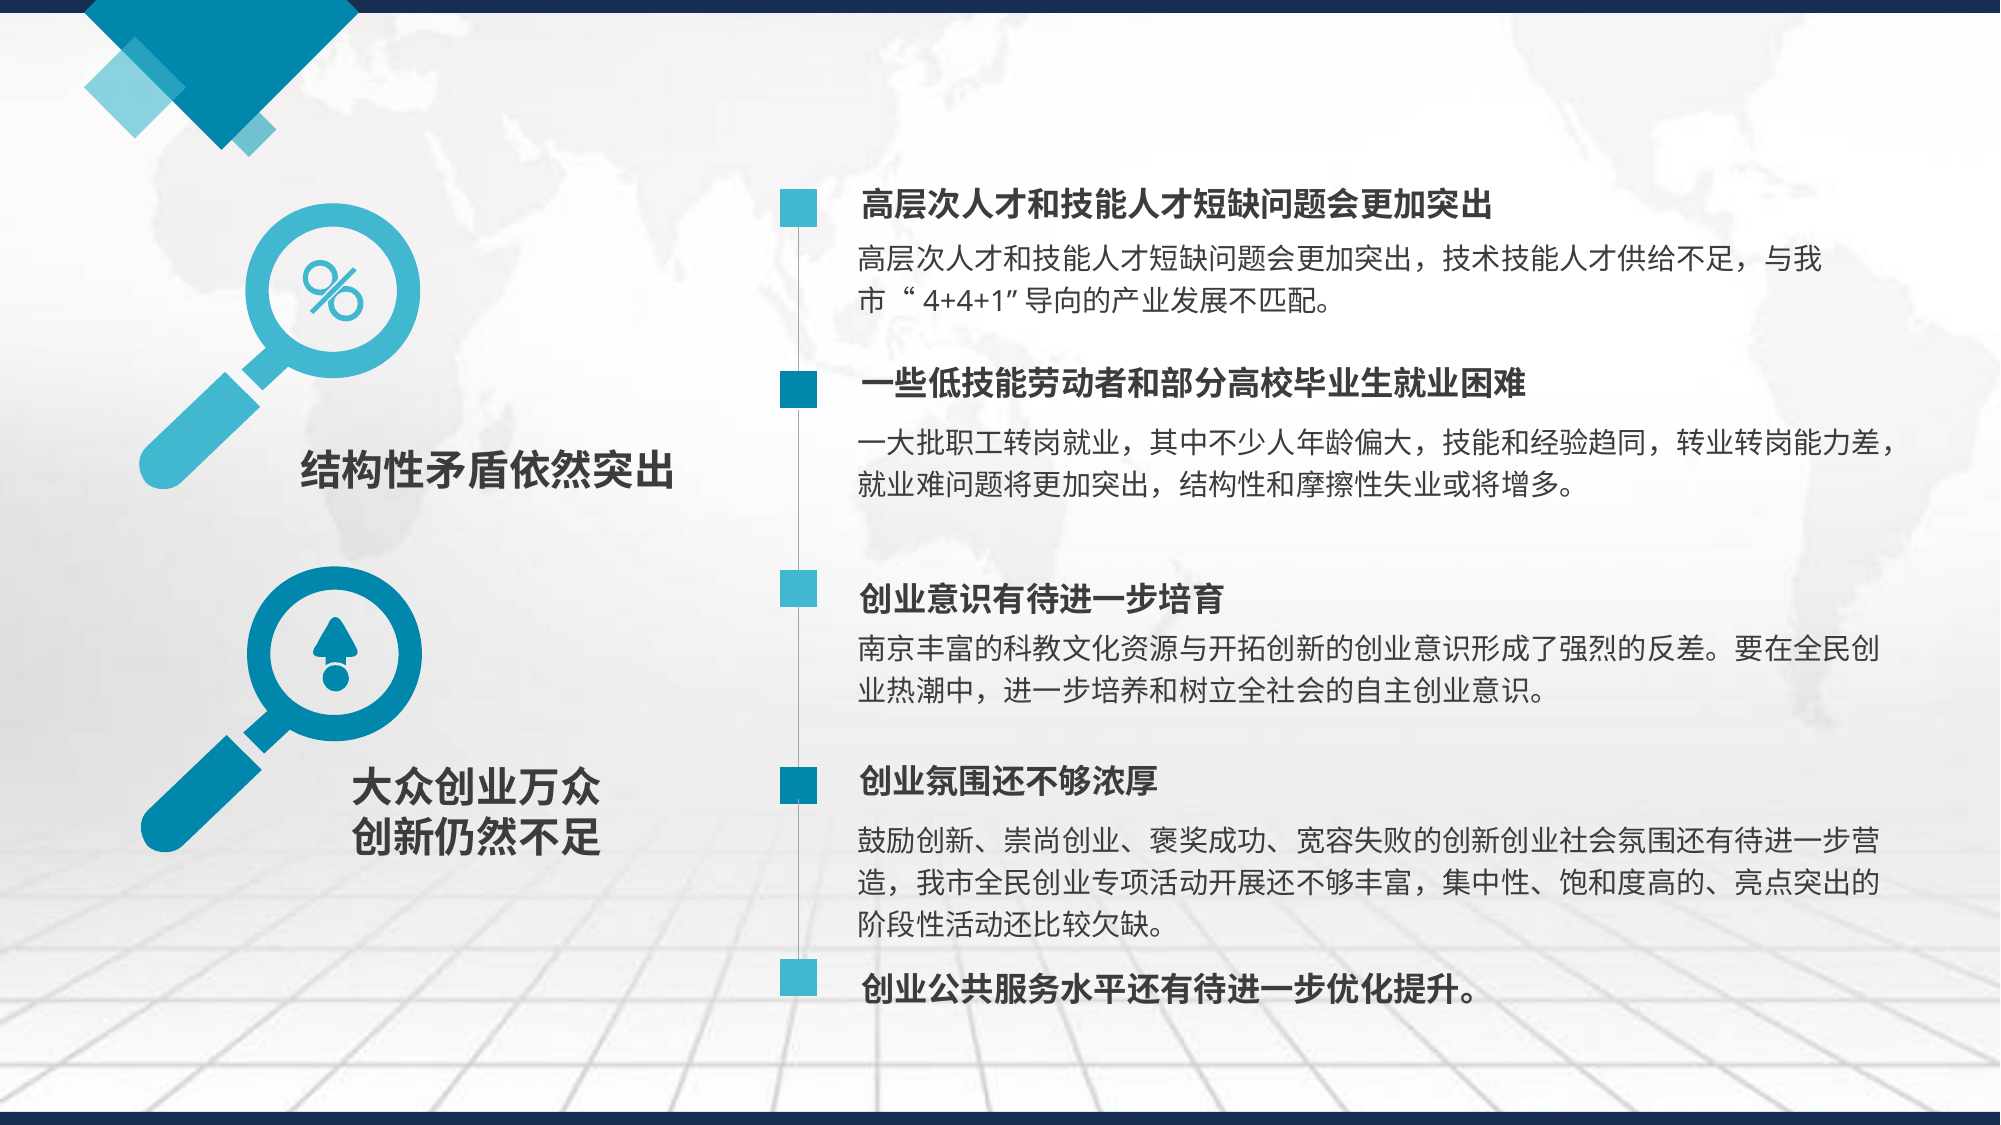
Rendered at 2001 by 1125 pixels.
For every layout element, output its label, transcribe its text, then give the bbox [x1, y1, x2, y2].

text_box [780, 371, 817, 408]
text_box 高层次人才和技能人才短缺问题会更加突出 [846, 175, 1509, 225]
text_box 创业公共服务水平还有待进一步优化提升。 [846, 961, 1509, 1016]
text_box 南京丰富的科教文化资源与开拓创新的创业意识形成了强烈的反差。要在全民创业热潮中，进一步培养和树立全社会的自主创业意识。 [842, 615, 1904, 715]
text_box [138, 566, 422, 855]
text_box 创业意识有待进一步培育 [844, 570, 1241, 615]
text_box [780, 959, 817, 996]
text_box 创业氛围还不够浓厚 [844, 752, 1174, 807]
text_box 高层次人才和技能人才短缺问题会更加突出，技术技能人才供给不足，与我市“4+4+1”导向的产业发展不匹配。 [842, 225, 1937, 325]
text_box [780, 189, 817, 227]
text_box 一些低技能劳动者和部分高校毕业生就业困难 [846, 354, 1542, 409]
text_box 结构性矛盾依然突出 [285, 436, 692, 502]
text_box 鼓励创新、崇尚创业、褒奖成功、宽容失败的创新创业社会氛围还有待进一步营造，我市全民创业专项活动开展还不够丰富，集中性、饱和度高的、亮点突出的阶段性活动还比较欠缺。 [842, 807, 1904, 981]
text_box [780, 570, 817, 607]
picture [0, 0, 2001, 1125]
text_box [780, 767, 817, 804]
text_box 一大批职工转岗就业，其中不少人年龄偏大，技能和经验趋同，转业转岗能力差，就业难问题将更加突出，结构性和摩擦性失业或将增多。 [842, 409, 1937, 509]
text_box 大众创业万众 创新仍然不足 [283, 753, 671, 869]
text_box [136, 203, 421, 492]
